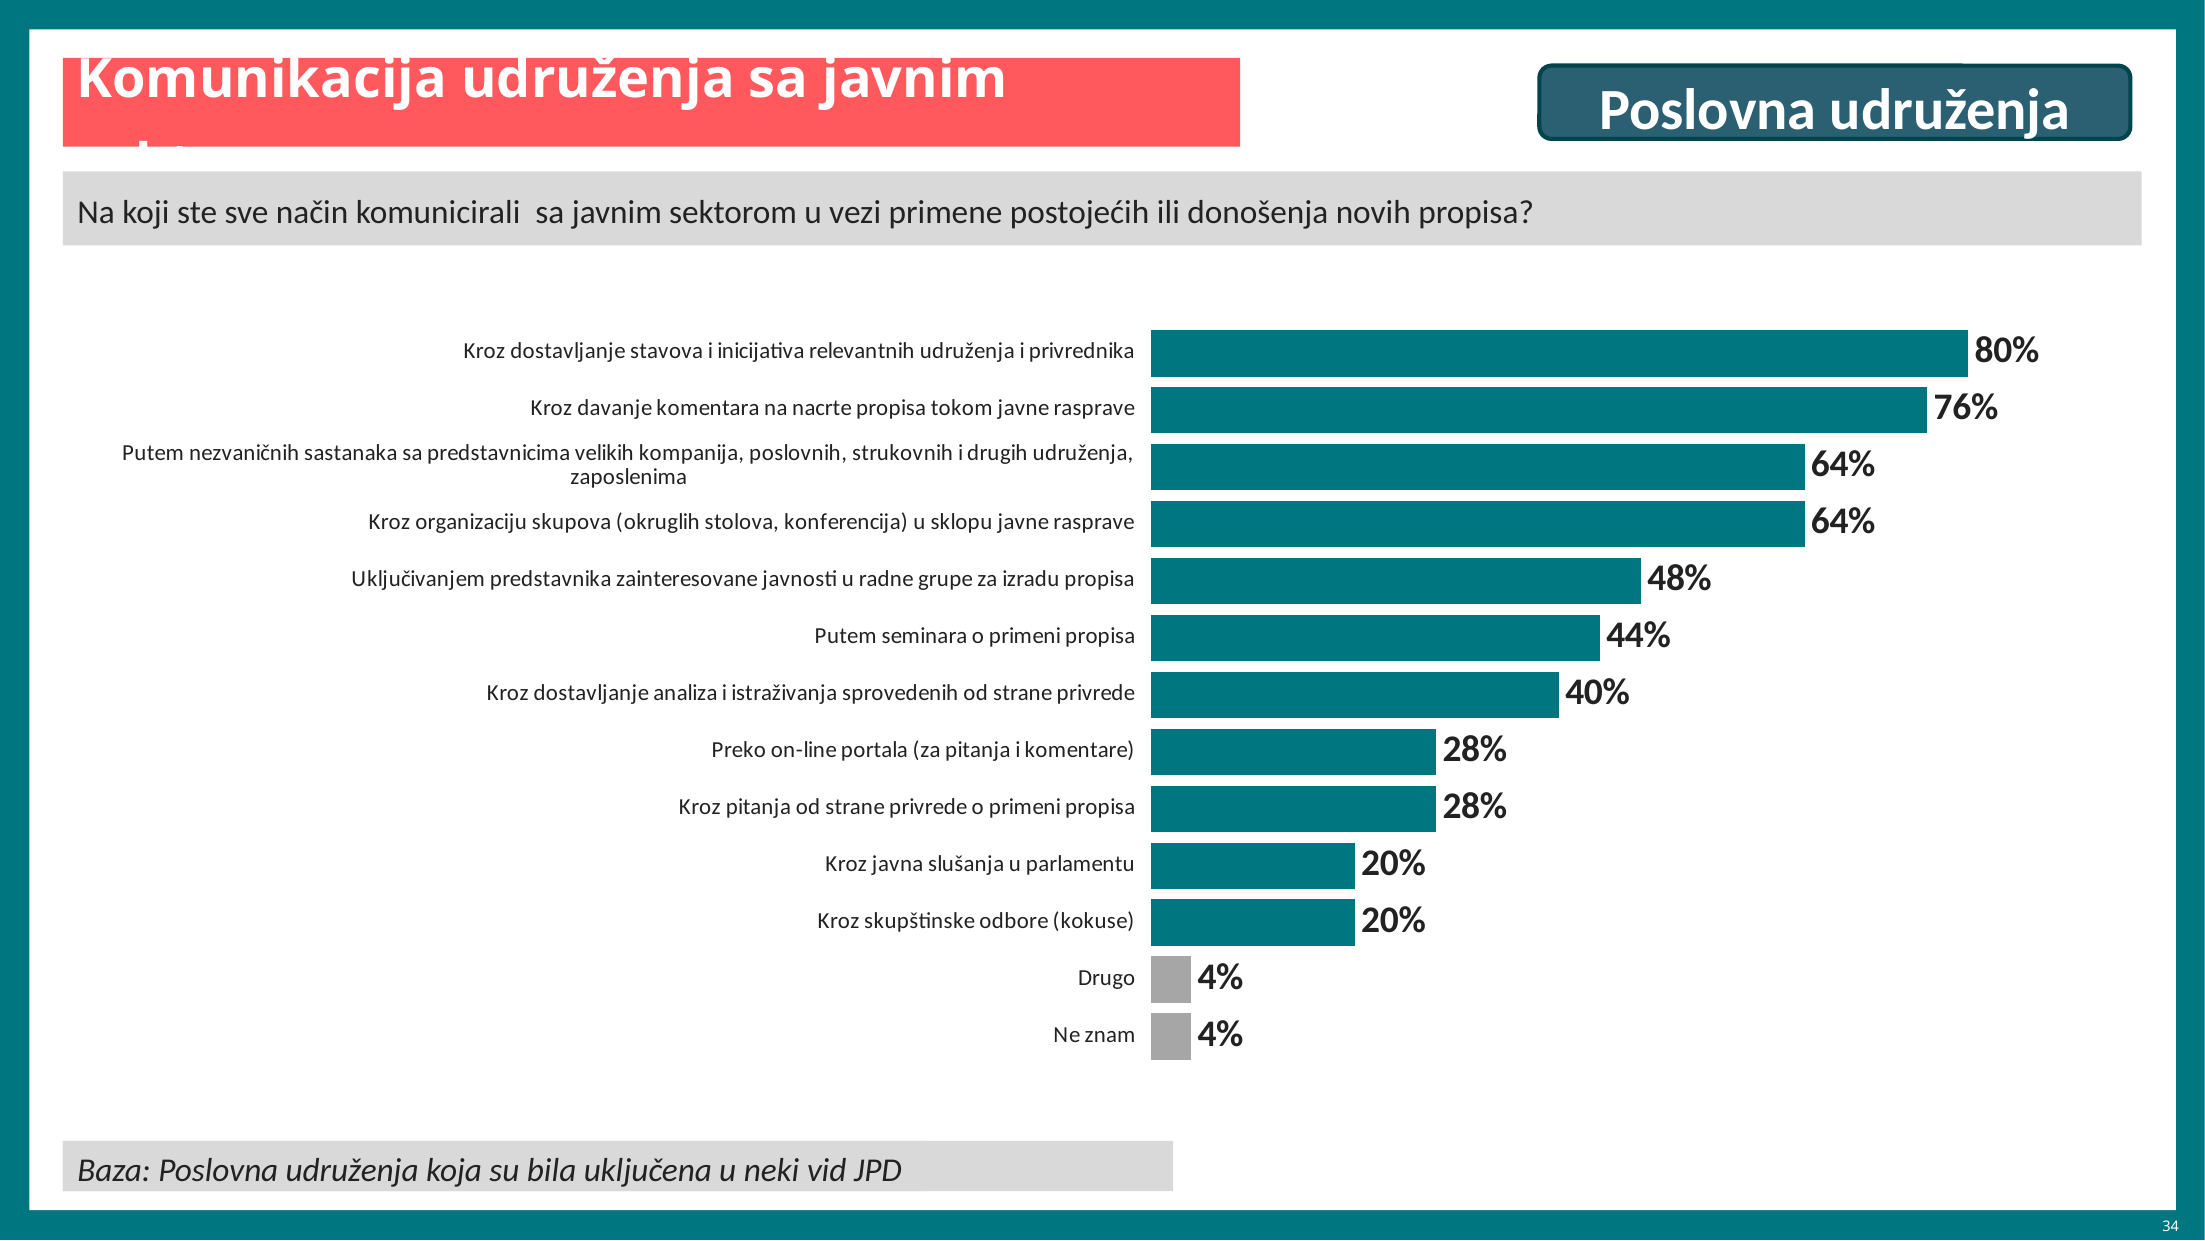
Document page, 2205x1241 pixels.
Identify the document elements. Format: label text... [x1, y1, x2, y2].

text_box Baza: Poslovna udruženja koja su bila uključena u neki vid JPD [62, 1140, 1174, 1192]
title Komunikacija udruženja sa javnim sektorom [62, 57, 1241, 147]
text_box Poslovna udruženja [1537, 63, 2133, 141]
chart [121, 324, 2072, 1066]
text_box Na koji ste sve način komunicirali sa javnim sektorom u vezi primene postojećih ili donošenja novih propisa? [62, 171, 2142, 246]
